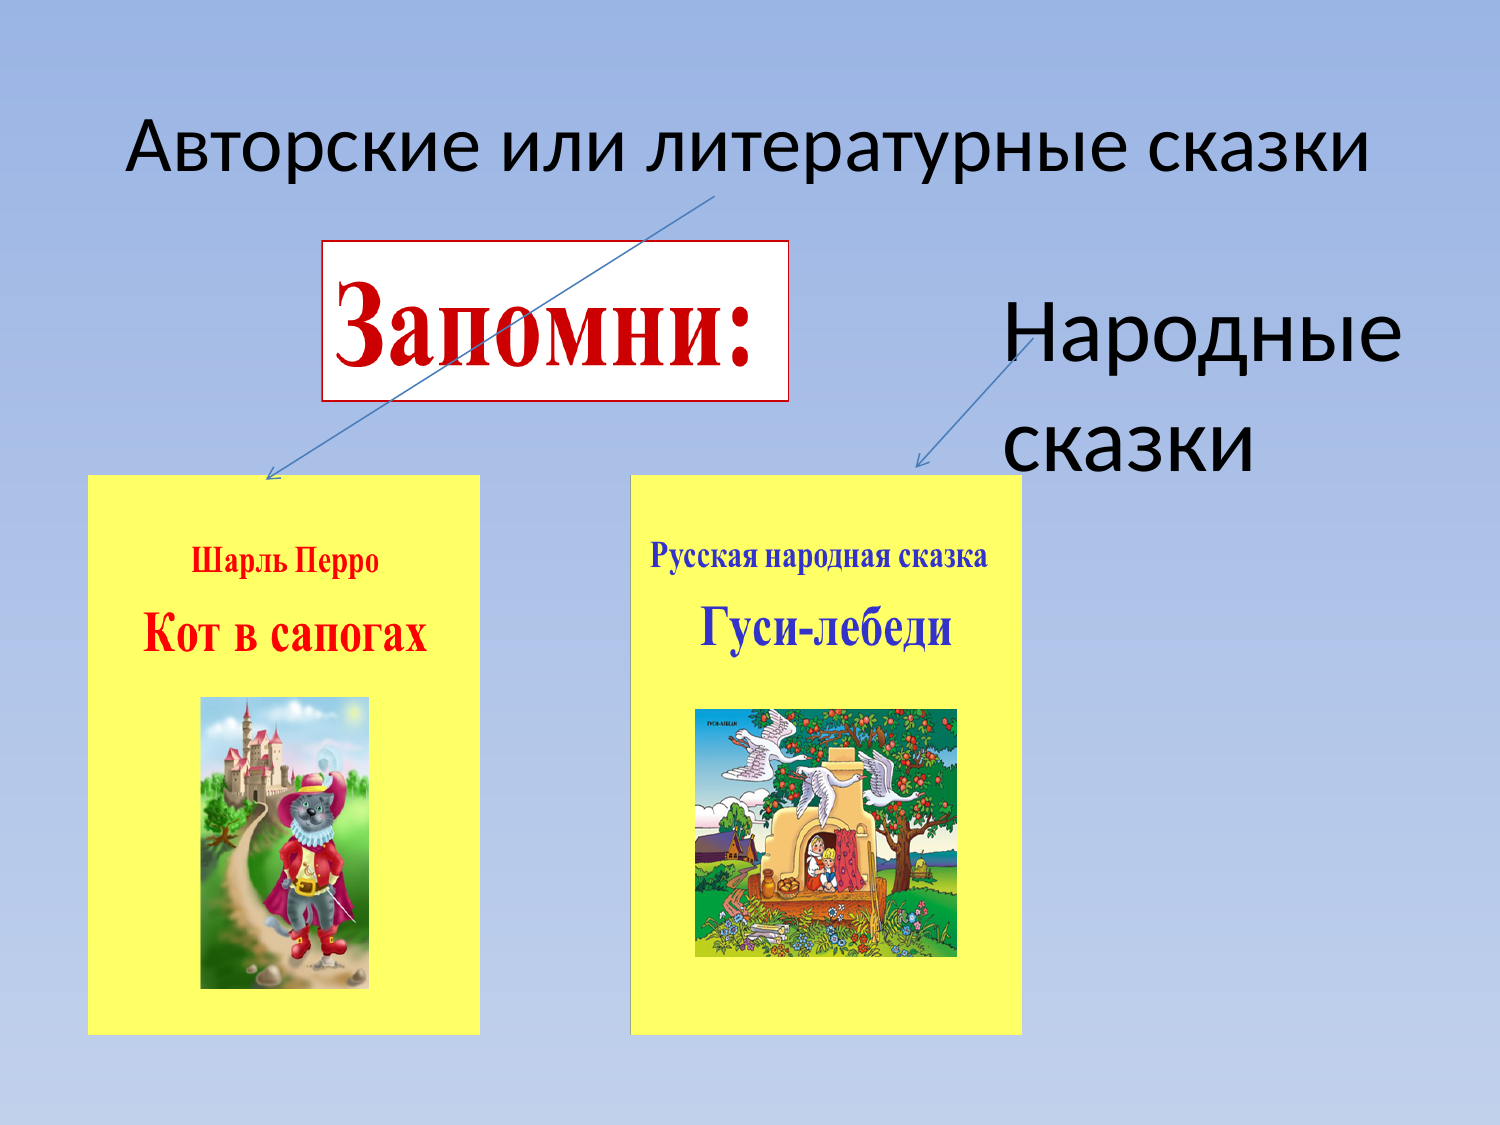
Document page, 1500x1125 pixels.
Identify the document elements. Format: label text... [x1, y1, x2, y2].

list Народные сказки [1026, 262, 1425, 1005]
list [88, 207, 1022, 1036]
title Авторские или литературные сказки [75, 45, 1425, 233]
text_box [915, 337, 1034, 469]
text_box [265, 196, 715, 481]
